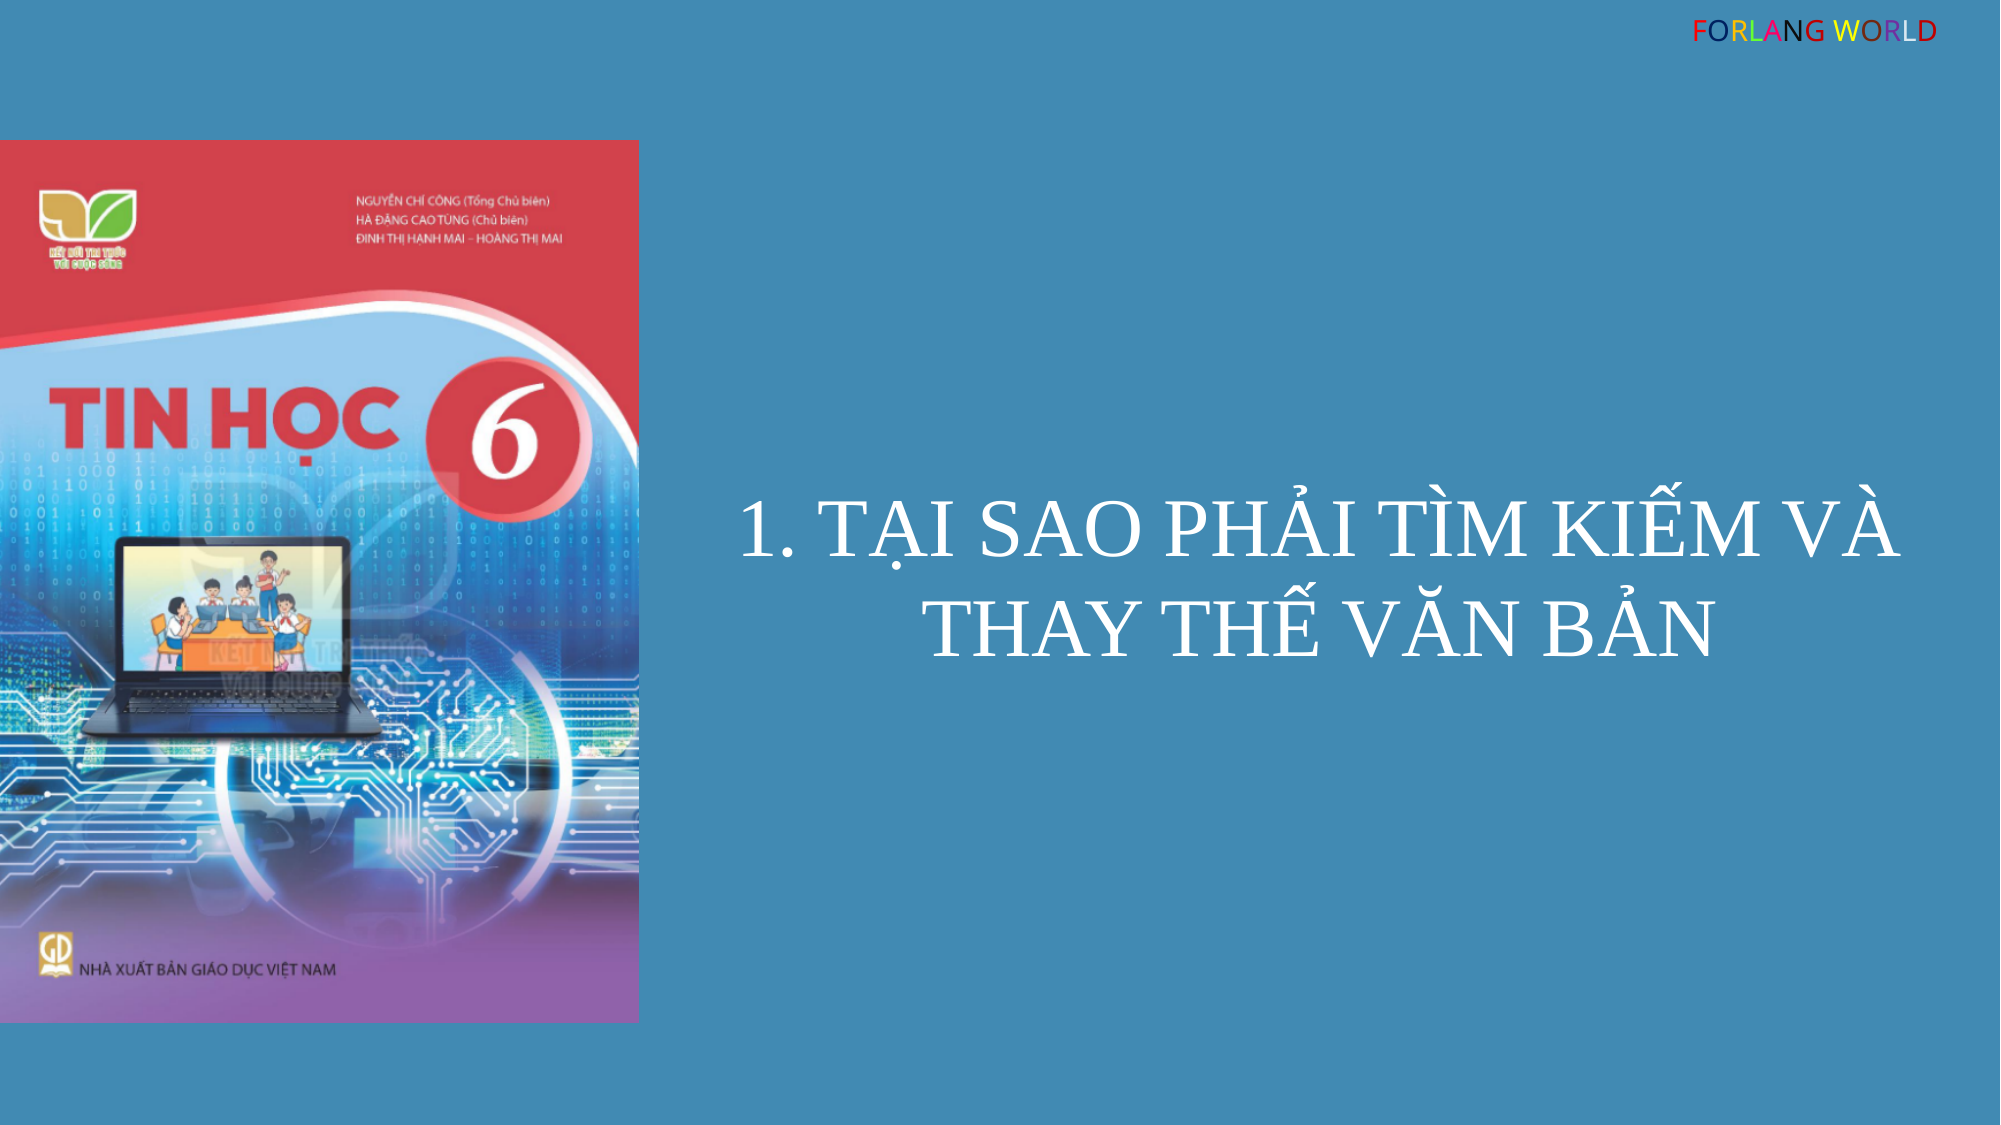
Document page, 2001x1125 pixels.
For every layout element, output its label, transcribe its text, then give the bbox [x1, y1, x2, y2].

text_box 1. TẠI SAO PHẢI TÌM KIẾM VÀ THAY THẾ VĂN BẢN [639, 466, 2000, 681]
text_box FORLANG WORLD [1677, 4, 2000, 55]
picture [0, 140, 639, 1023]
